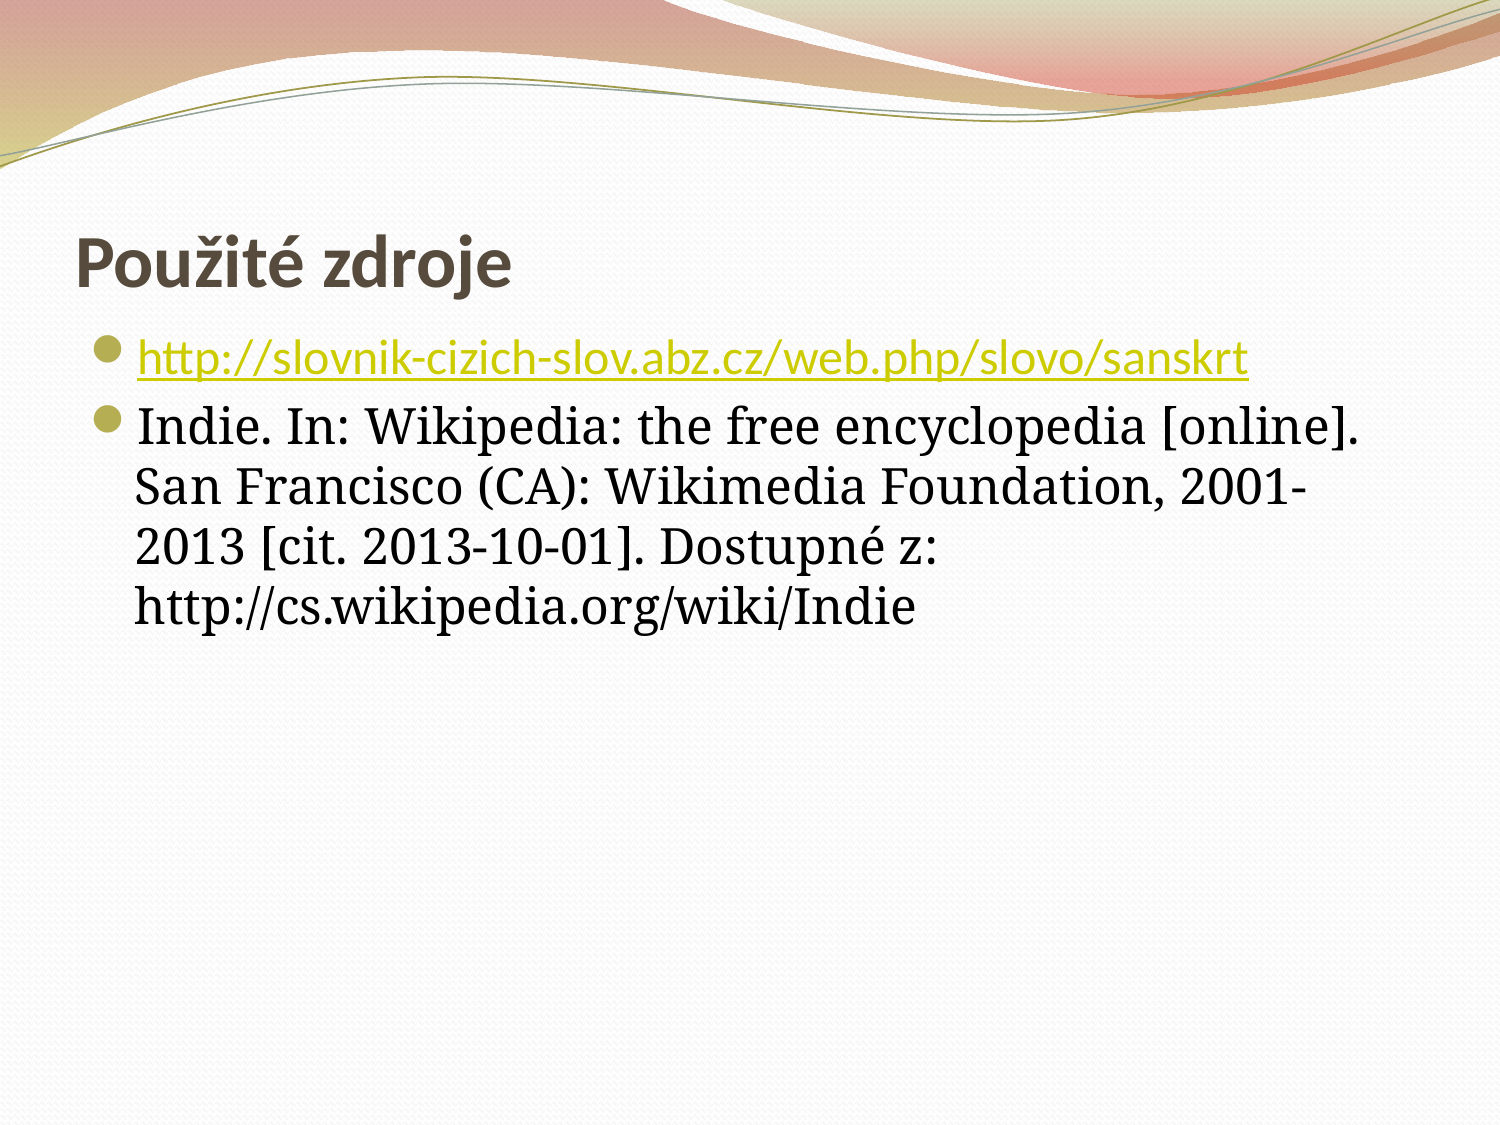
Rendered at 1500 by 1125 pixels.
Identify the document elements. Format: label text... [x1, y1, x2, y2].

list http://slovnik-cizich-slov.abz.cz/web.php/slovo/sanskrt Indie. In: Wikipedia: the free encyclopedia [online]. San Francisco (CA): Wikimedia Foundation, 2001-2013 [cit. 2013-10-01]. Dostupné z: http://cs.wikipedia.org/wiki/Indie [75, 317, 1425, 1038]
title Použité zdroje [75, 115, 1425, 303]
